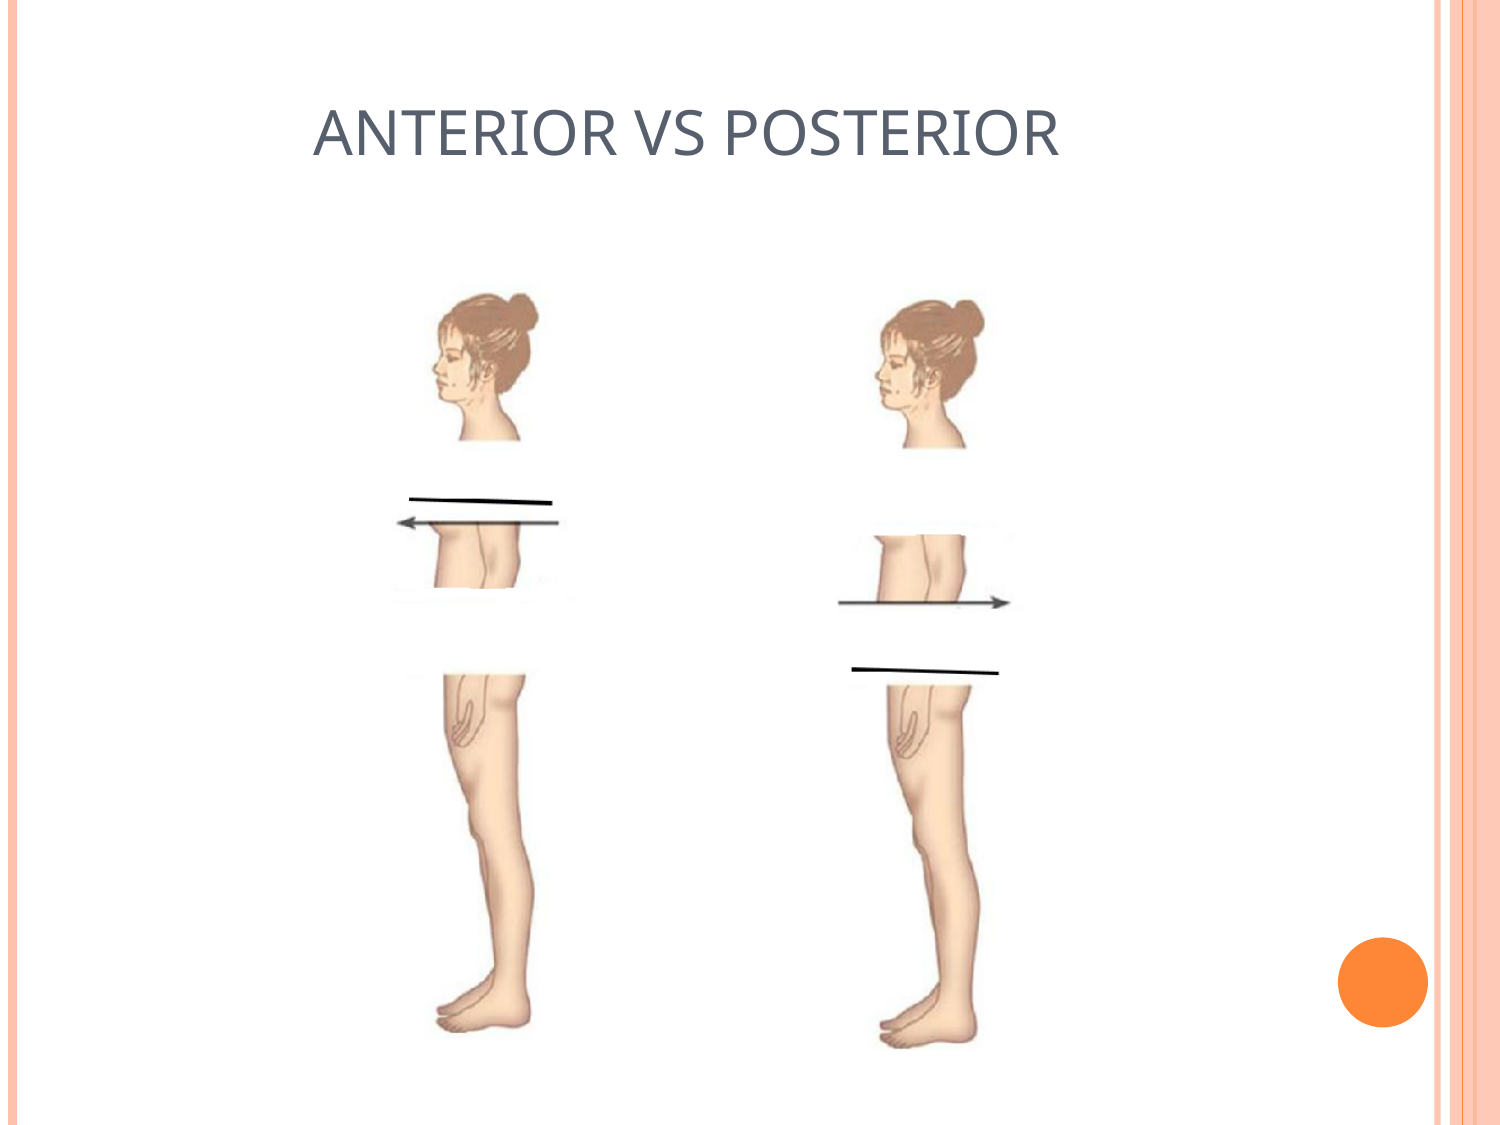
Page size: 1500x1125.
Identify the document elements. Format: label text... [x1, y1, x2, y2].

title Anterior Vs Posterior [75, 45, 1300, 175]
picture [837, 279, 1024, 1052]
picture [390, 279, 597, 1052]
